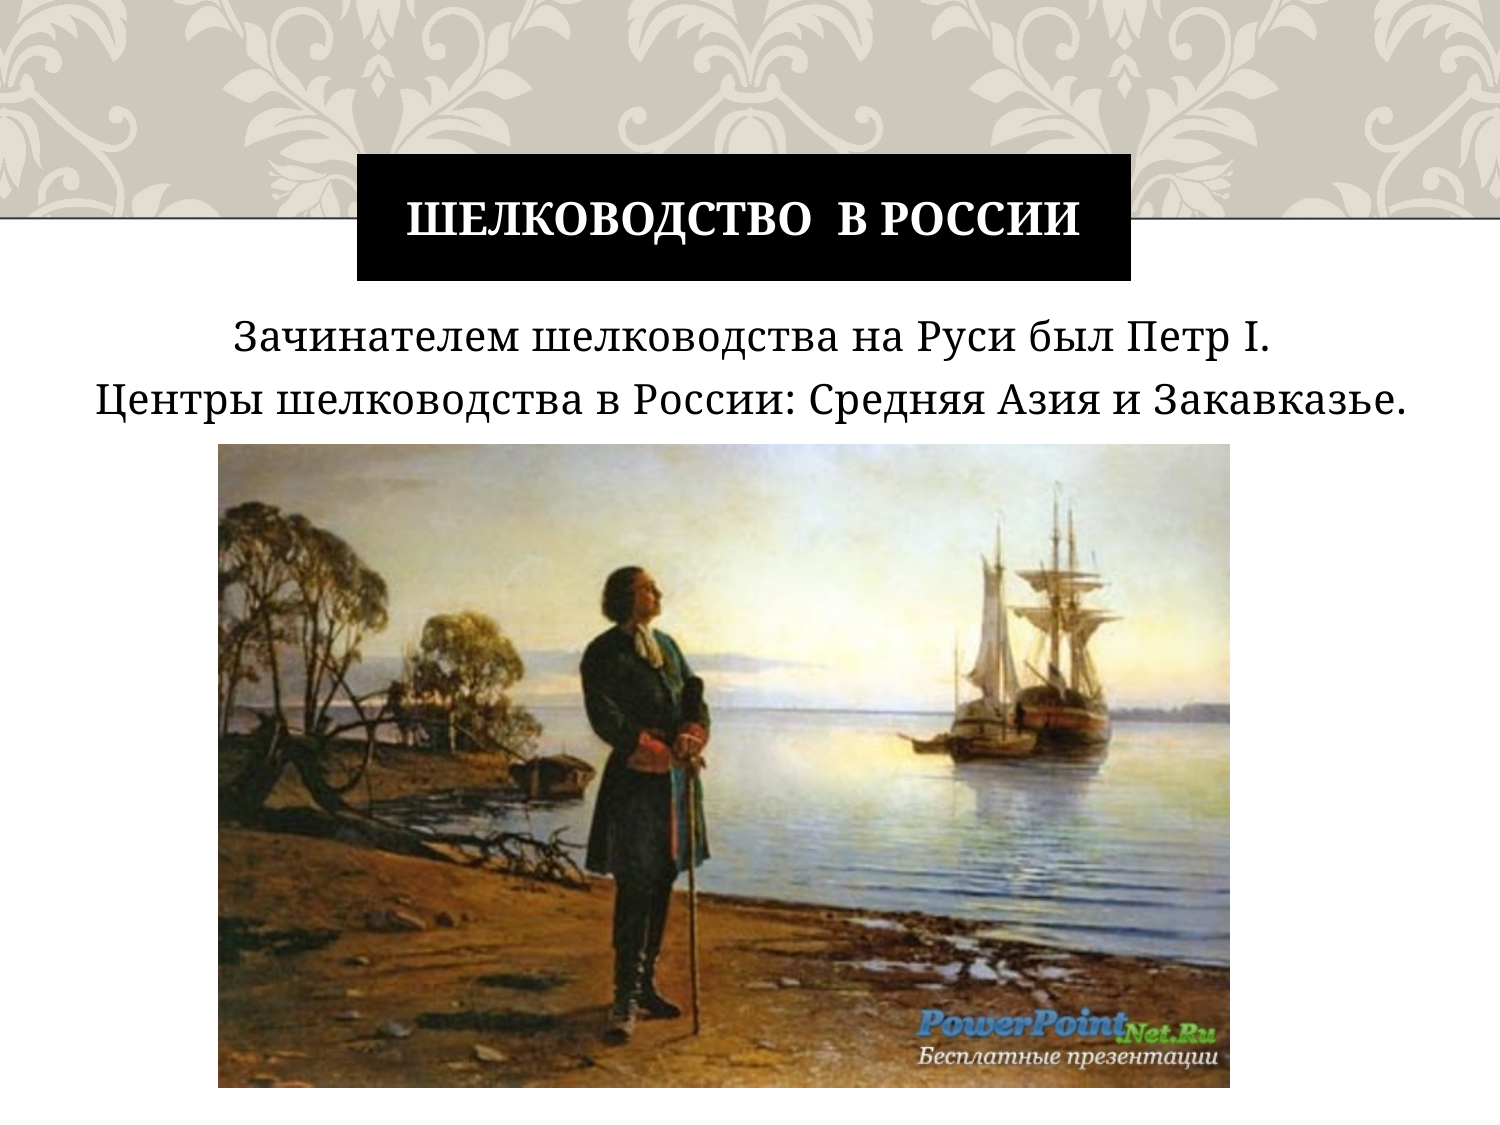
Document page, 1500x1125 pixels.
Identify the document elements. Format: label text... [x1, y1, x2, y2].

title Шелководство в России [357, 154, 1131, 281]
picture [218, 444, 1231, 1088]
list Зачинателем шелководства на Руси был Петр I. Центры шелководства в России: Средняя Азия и Закавказье. [76, 302, 1427, 972]
